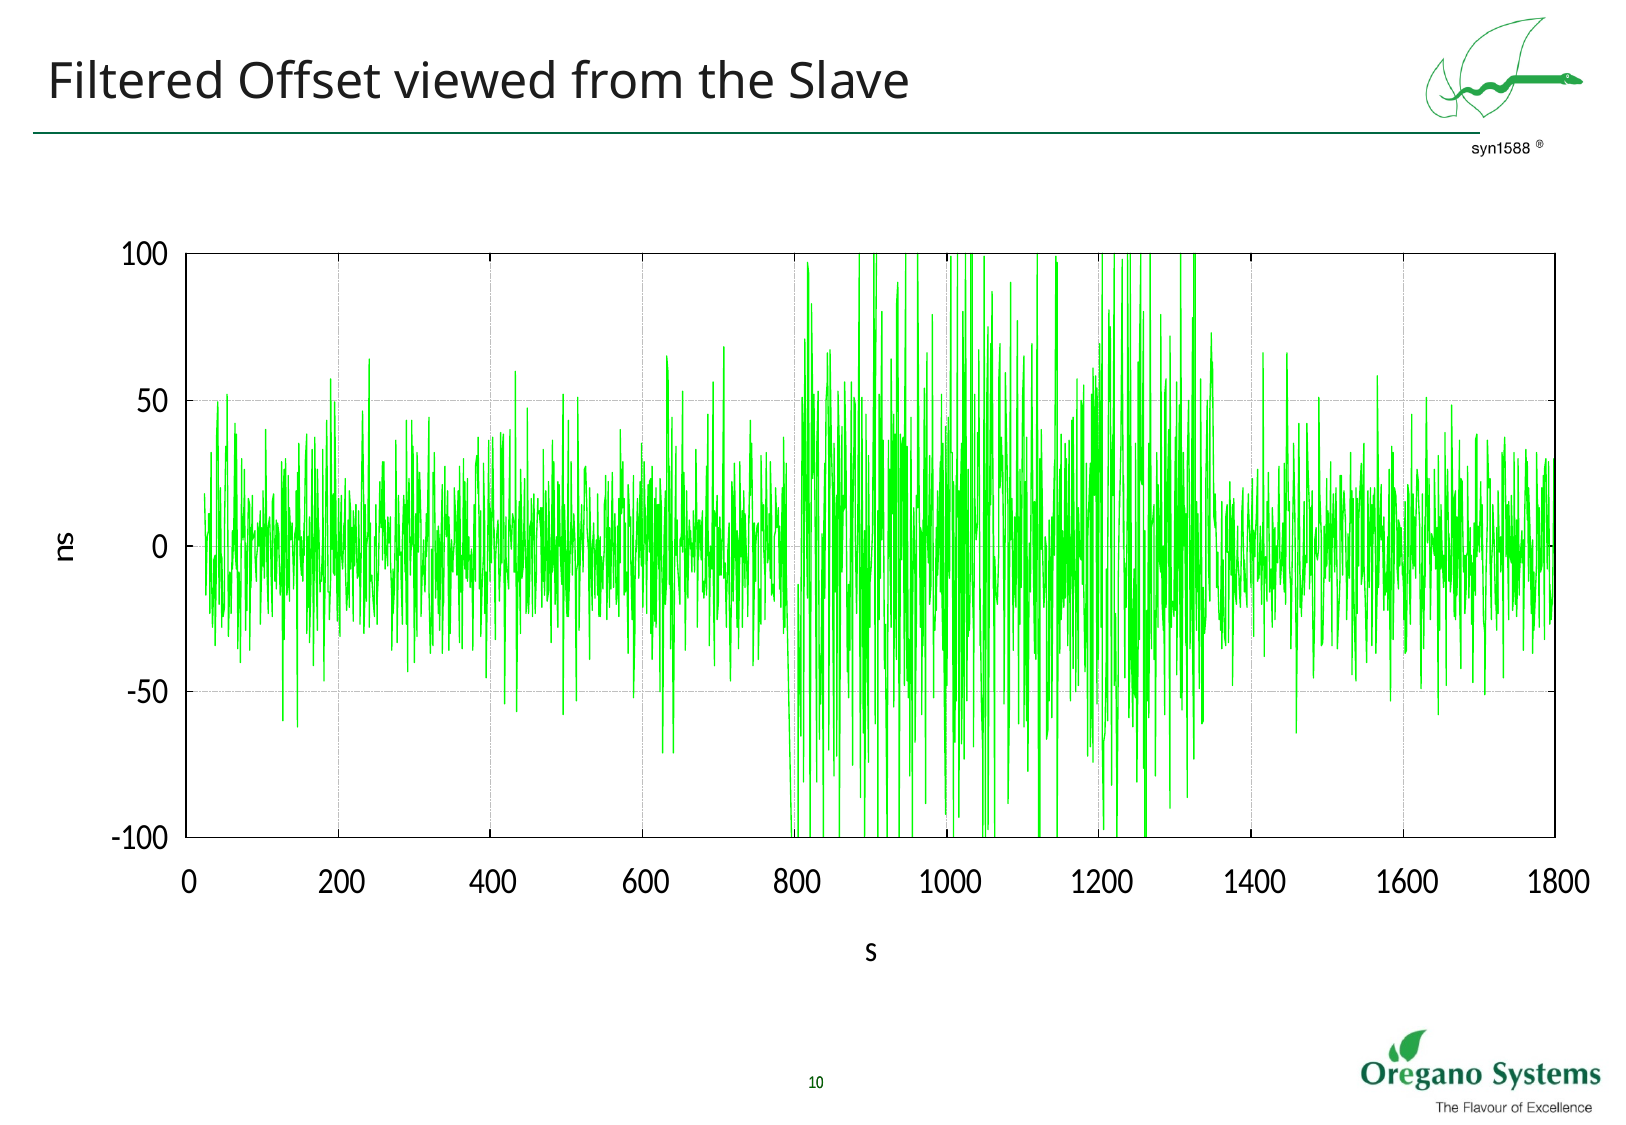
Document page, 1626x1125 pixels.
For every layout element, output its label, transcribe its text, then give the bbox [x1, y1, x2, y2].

picture [0, 231, 1610, 982]
picture [1346, 1026, 1615, 1118]
title Filtered Offset viewed from the Slave [32, 42, 1274, 114]
picture [1383, 1, 1625, 178]
